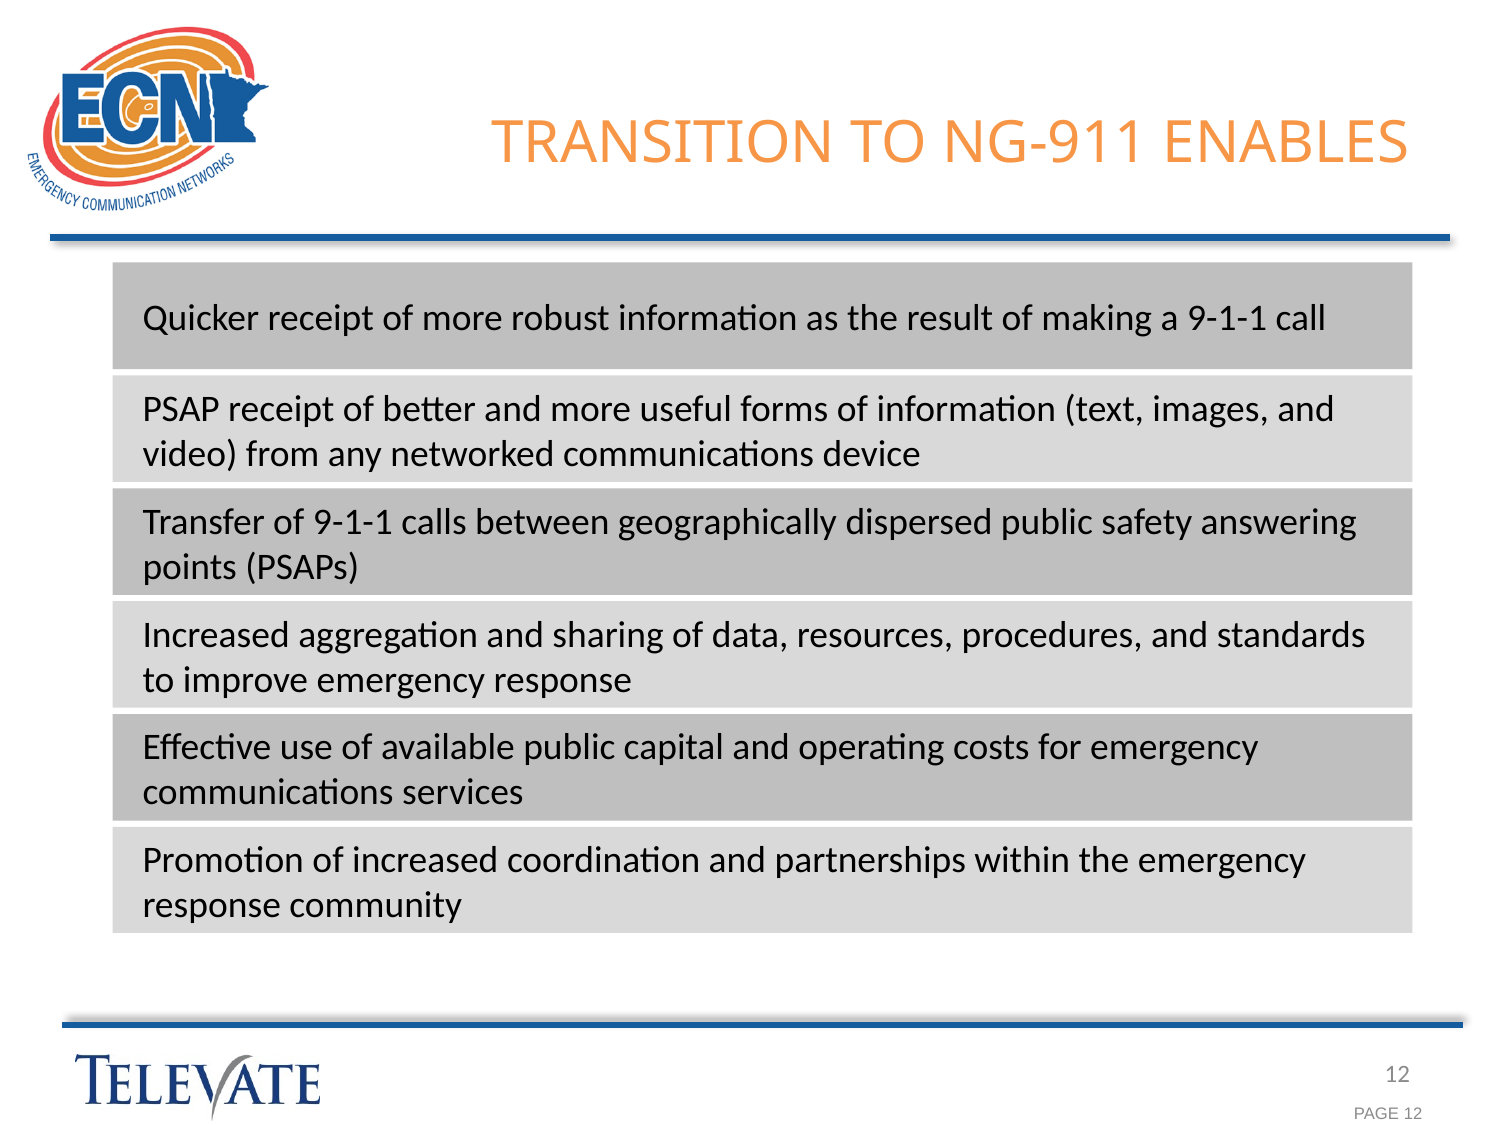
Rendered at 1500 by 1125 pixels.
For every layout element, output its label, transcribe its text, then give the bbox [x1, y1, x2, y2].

picture [24, 24, 275, 213]
picture [75, 1054, 320, 1121]
title TRANSITION TO NG-911 ENABLES [300, 45, 1425, 233]
slide_number PAGE 12 [1299, 1100, 1438, 1125]
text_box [112, 262, 1413, 934]
